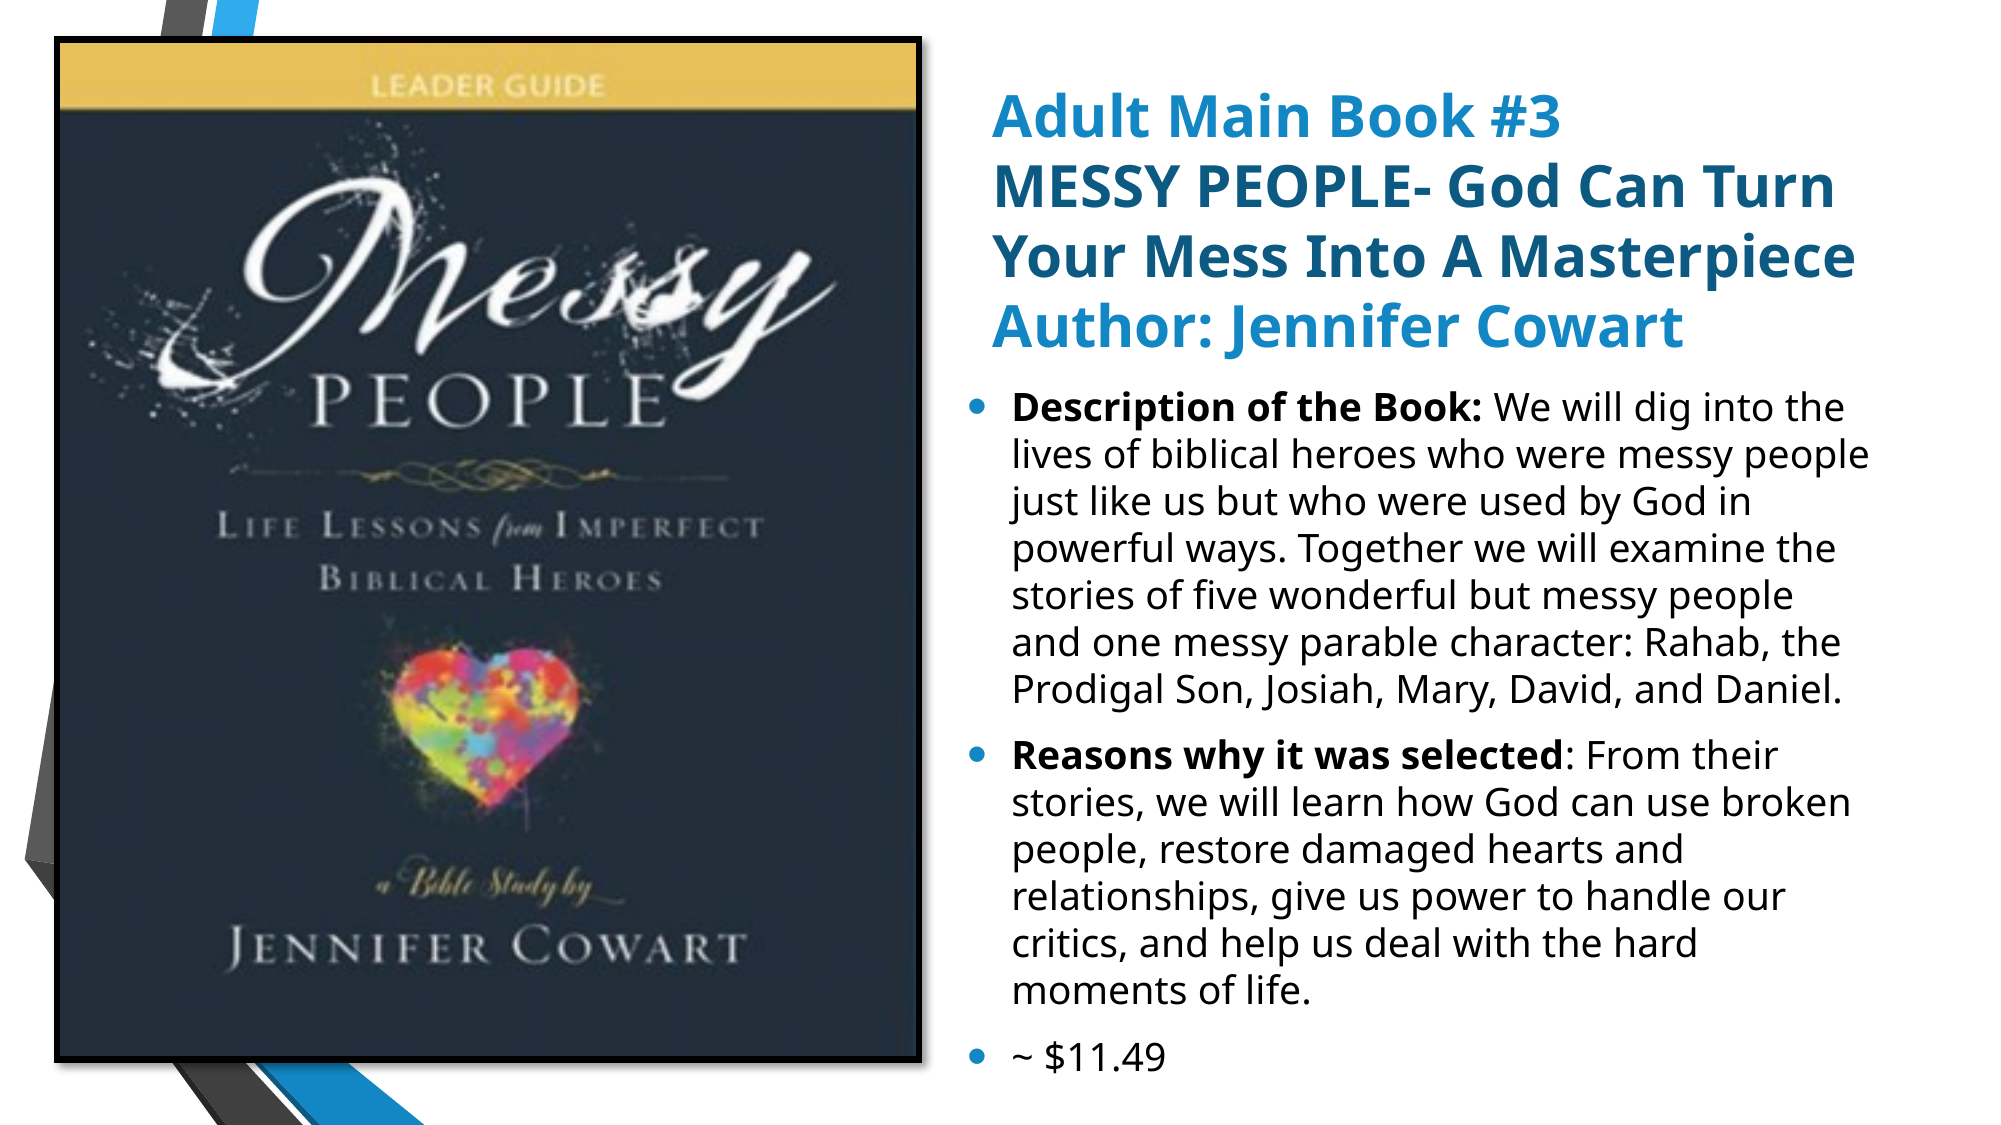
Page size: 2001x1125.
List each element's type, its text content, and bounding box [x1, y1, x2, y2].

picture [60, 42, 917, 1057]
list Description of the Book: We will dig into the lives of biblical heroes who were messy people just like us but who were used by God in powerful ways. Together we will examine the stories of five wonderful but messy people and one messy parable character: Rahab, the Prodigal Son, Josiah, Mary, David, and Daniel. Reasons why it was selected: From their stories, we will learn how God can use broken people, restore damaged hearts and relationships, give us power to handle our critics, and help us deal with the hard moments of life. ~ $11.49 [952, 374, 1887, 1094]
text_box Adult Main Book #3 MESSY PEOPLE- God Can Turn Your Mess Into A Masterpiece Author: Jennifer Cowart [978, 71, 1959, 367]
